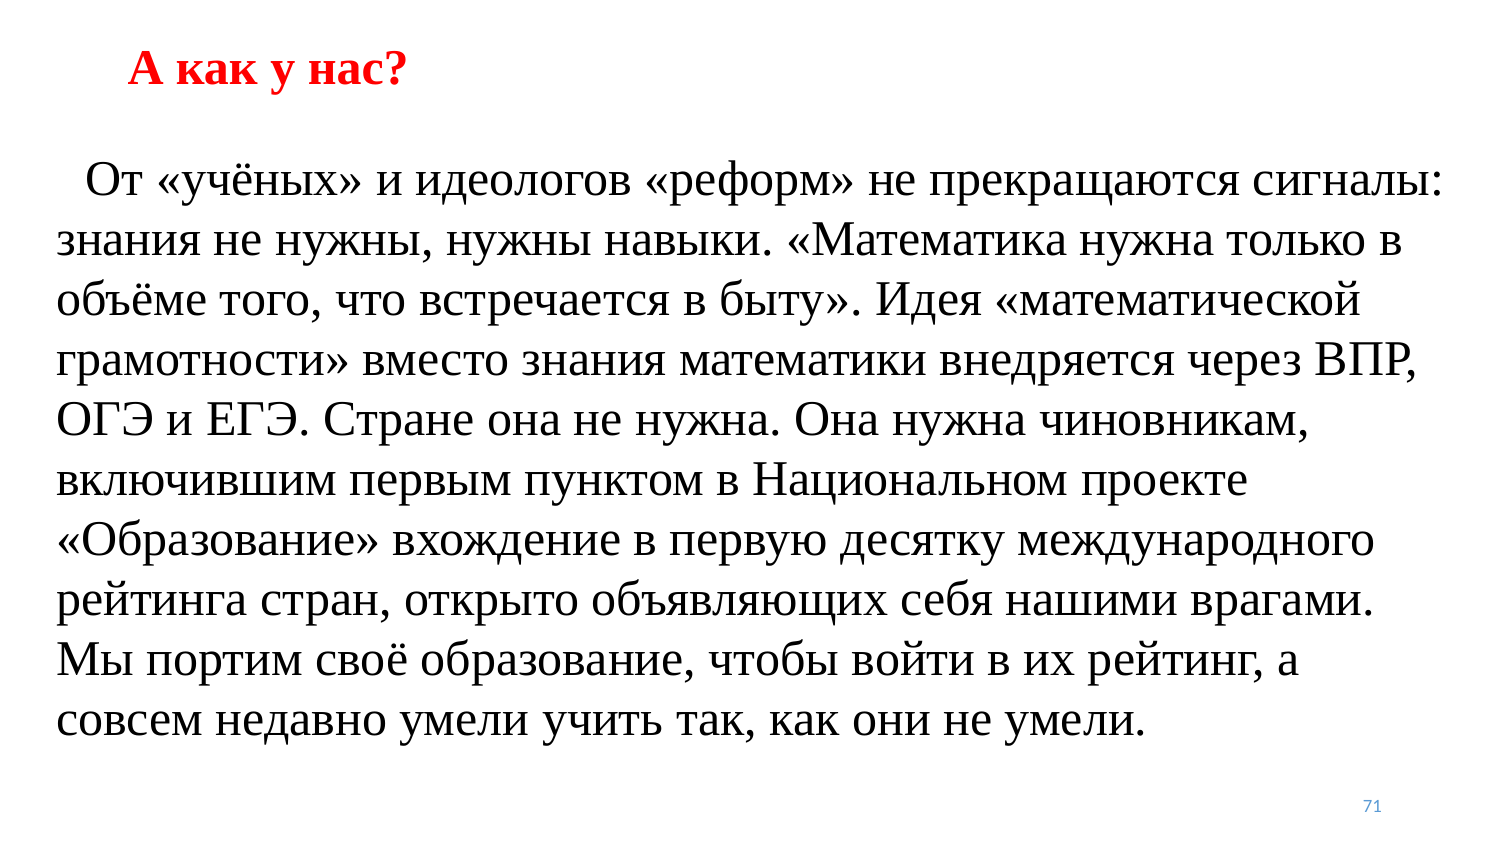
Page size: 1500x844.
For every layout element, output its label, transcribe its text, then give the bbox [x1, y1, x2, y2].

subtitle От «учёных» и идеологов «реформ» не прекращаются сигналы: знания не нужны, нужны навыки. «Математика нужна только в объёме того, что встречается в быту». Идея «математической грамотности» вместо знания математики внедряется через ВПР, ОГЭ и ЕГЭ. Стране она не нужна. Она нужна чиновникам, включившим первым пунктом в Национальном проекте «Образование» вхождение в первую десятку международного рейтинга стран, открыто объявляющих себя нашими врагами. Мы портим своё образование, чтобы войти в их рейтинг, а совсем недавно умели учить так, как они не умели. [41, 138, 1471, 800]
slide_number 71 [1059, 782, 1397, 827]
title А как у нас? [112, 32, 1376, 103]
